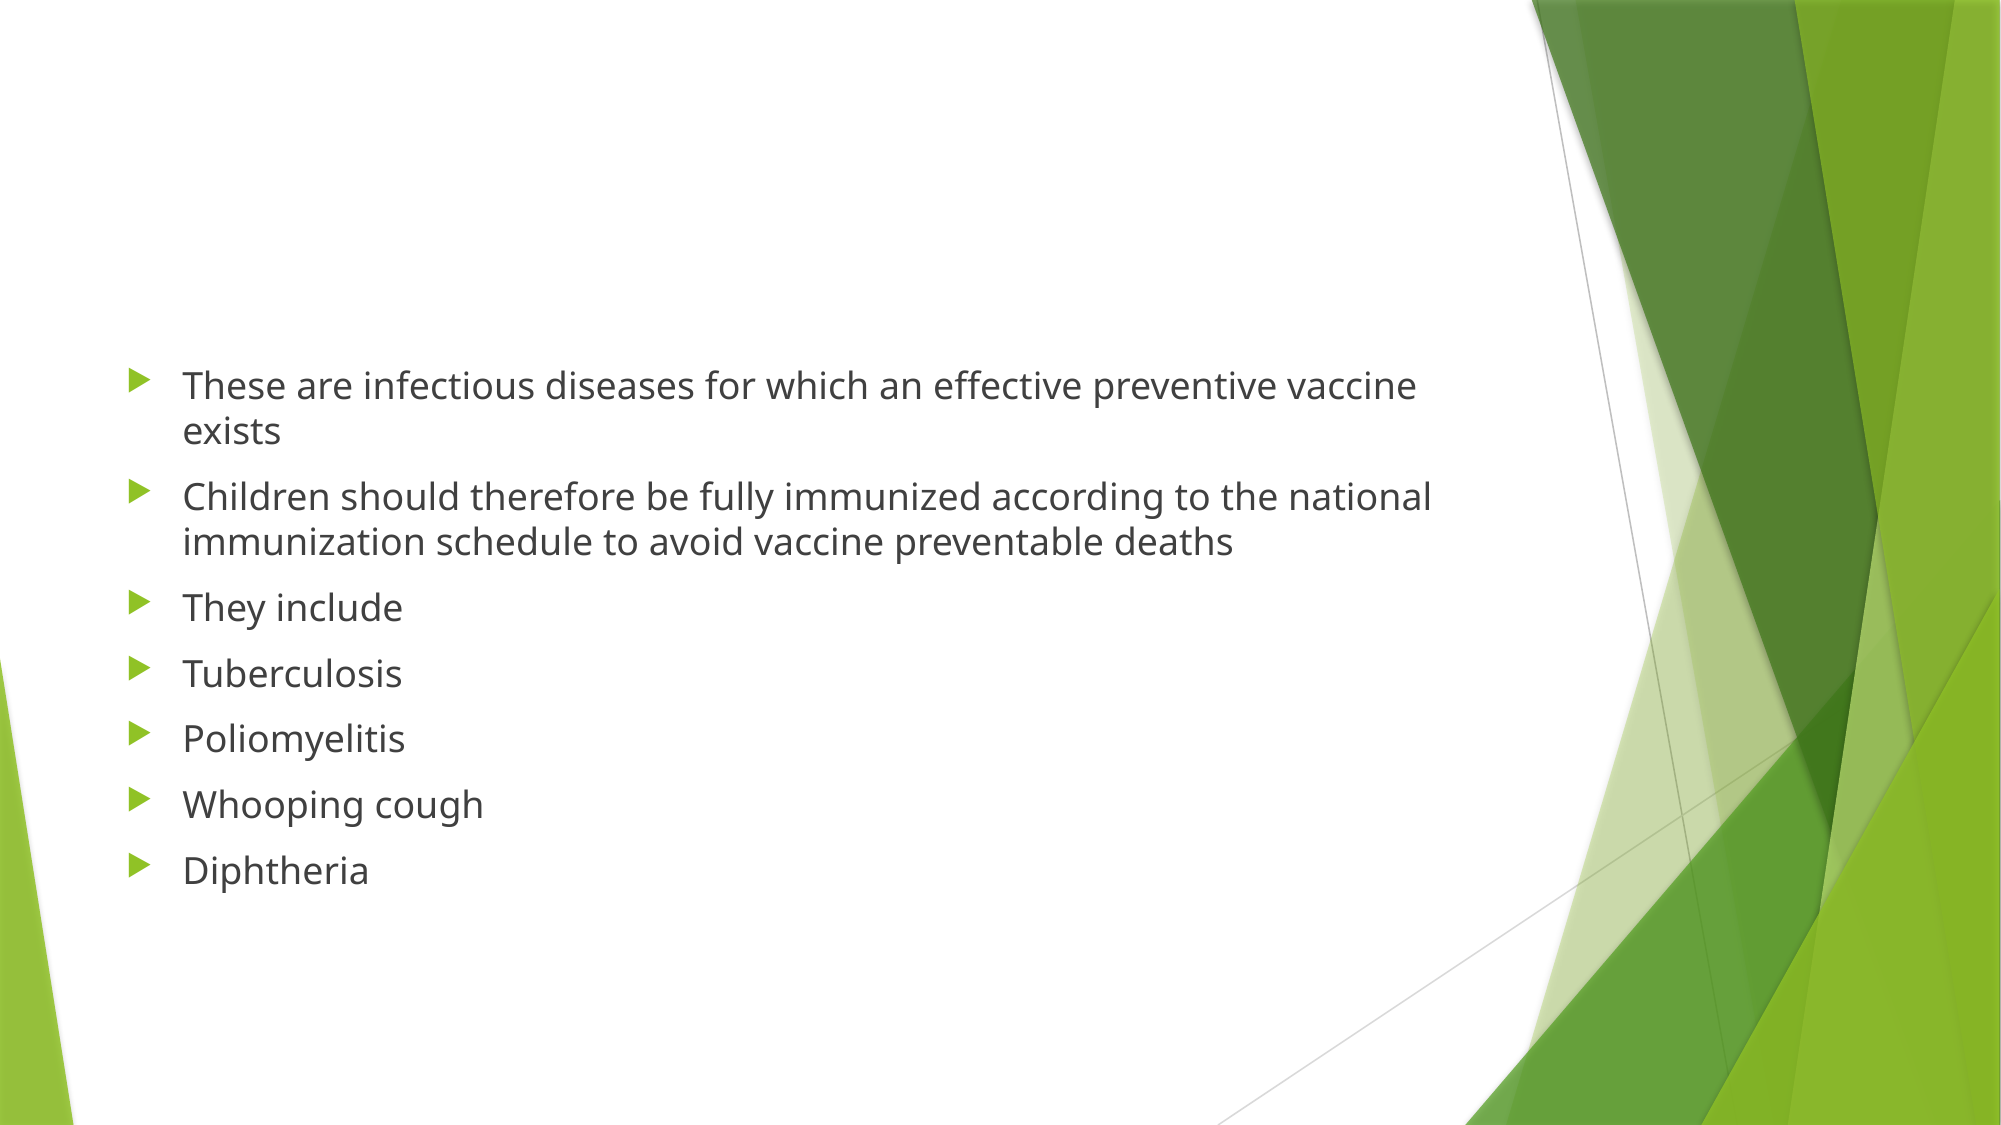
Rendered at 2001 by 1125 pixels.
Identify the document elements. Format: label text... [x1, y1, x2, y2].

list These are infectious diseases for which an effective preventive vaccine exists Children should therefore be fully immunized according to the national immunization schedule to avoid vaccine preventable deaths They include Tuberculosis Poliomyelitis Whooping cough Diphtheria [111, 354, 1522, 992]
